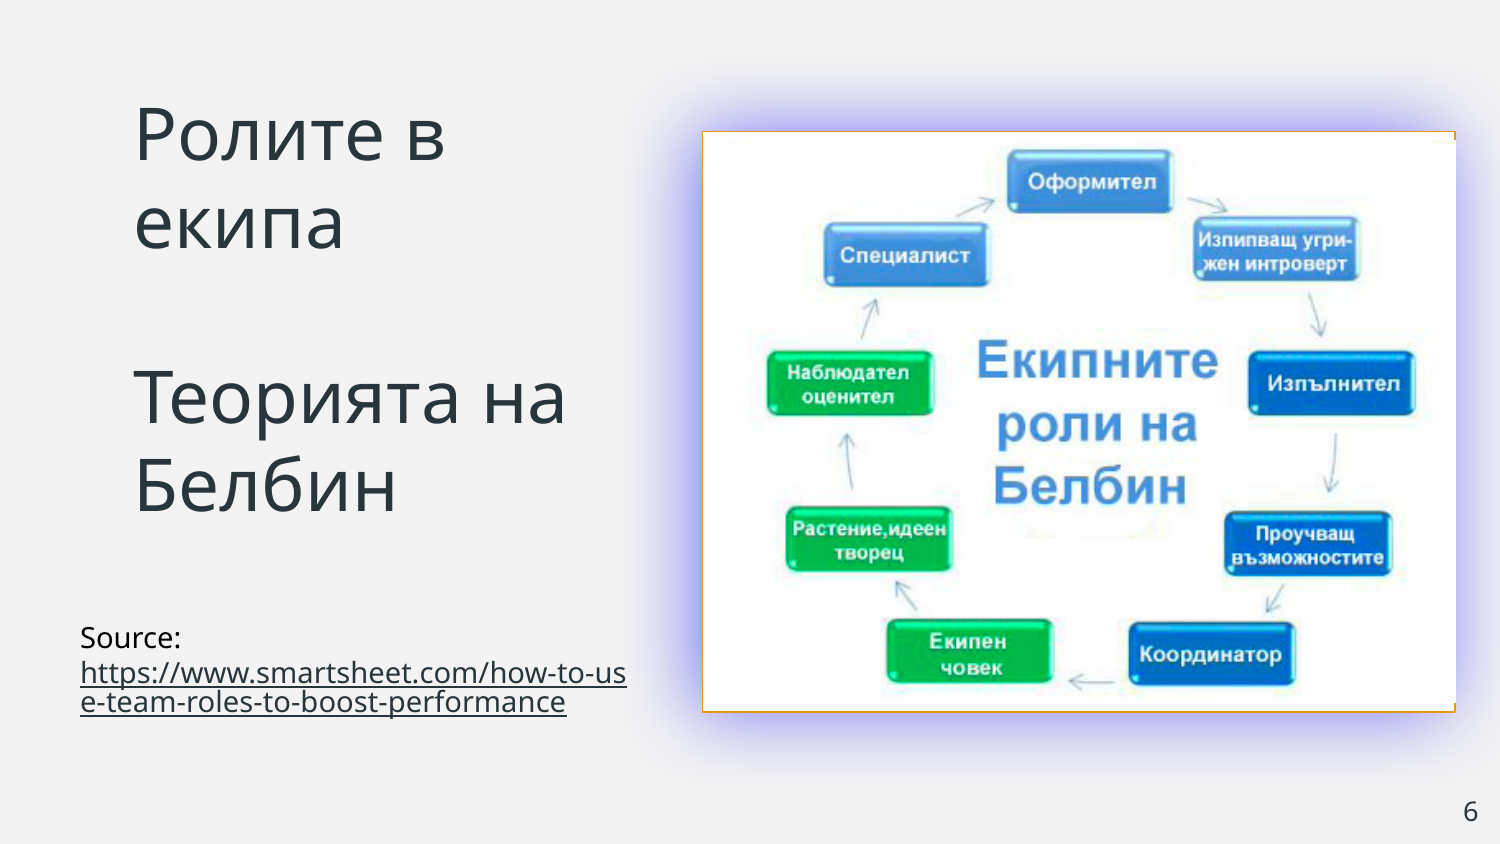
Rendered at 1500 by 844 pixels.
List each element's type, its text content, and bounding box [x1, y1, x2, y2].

text_box Source: https://www.smartsheet.com/how-to-use-team-roles-to-boost-performance [65, 604, 651, 744]
slide_number 6 [1403, 779, 1494, 844]
title Ролите в екипа Теорията на Белбин [118, 72, 670, 167]
picture [725, 140, 1456, 704]
text_box [702, 131, 1456, 713]
